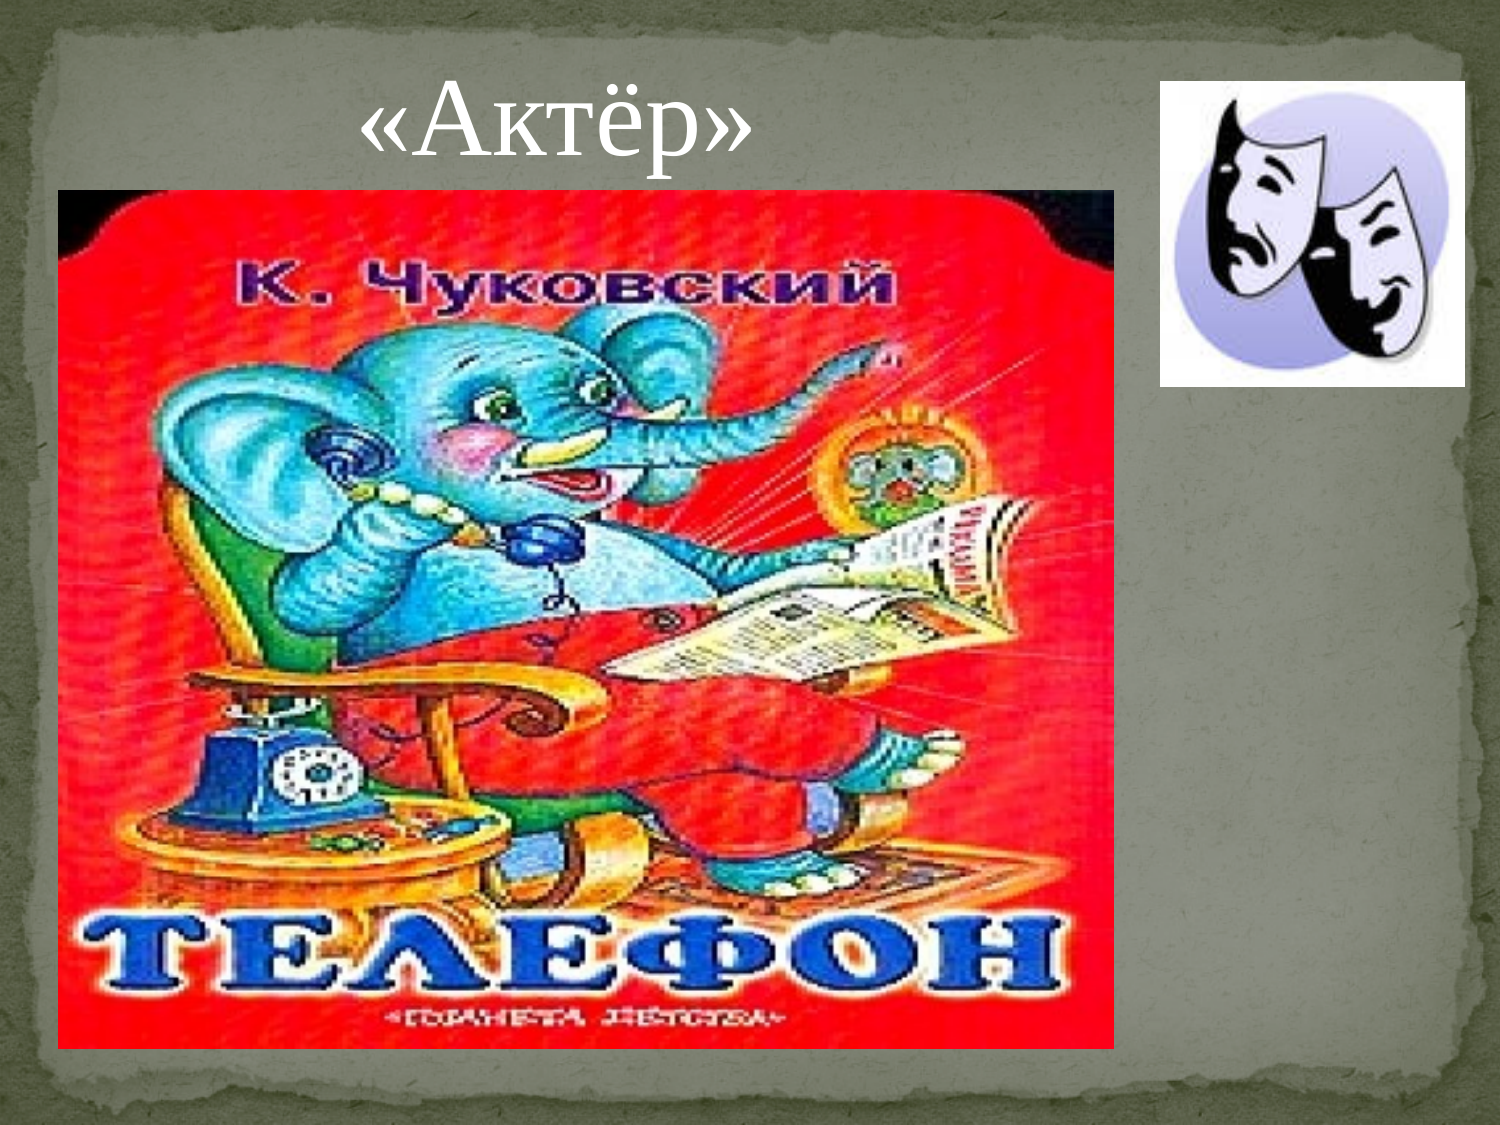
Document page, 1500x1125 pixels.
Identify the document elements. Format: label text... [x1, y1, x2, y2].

picture [57, 190, 1114, 1050]
text_box «Актёр» [117, 35, 997, 185]
picture [1159, 81, 1466, 388]
